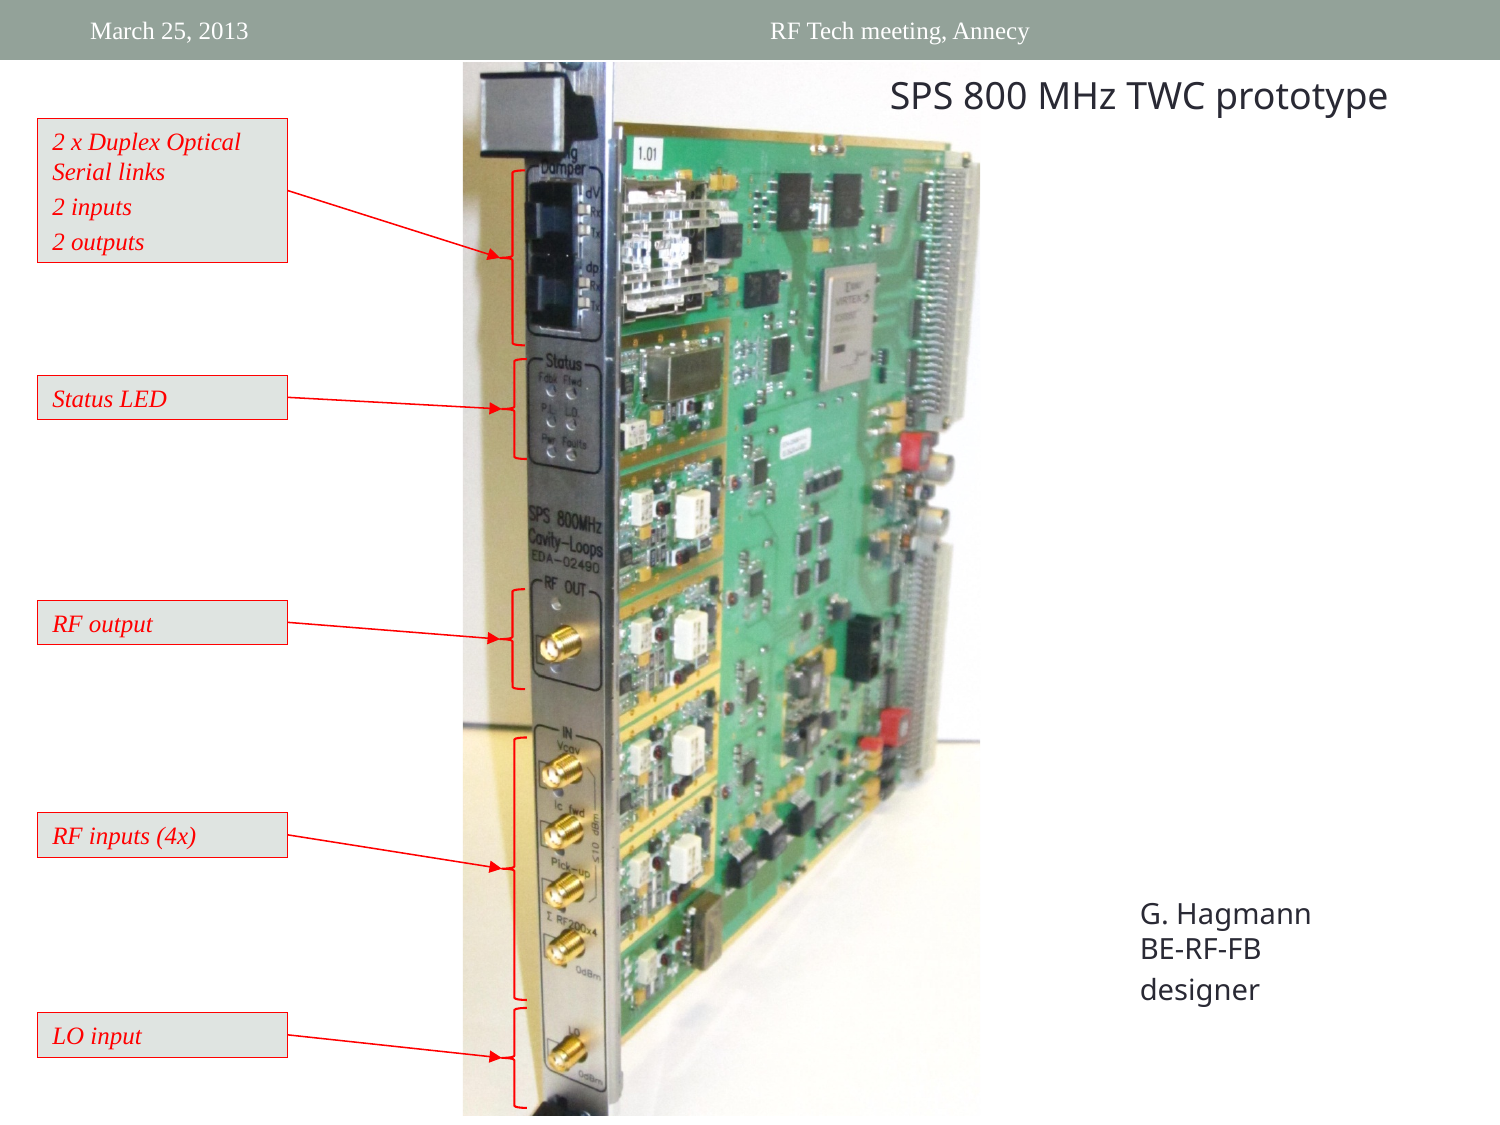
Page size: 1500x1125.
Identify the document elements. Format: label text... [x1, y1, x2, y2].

text_box G. Hagmann BE-RF-FB designer [1125, 888, 1379, 1014]
picture [462, 62, 981, 1117]
text_box SPS 800 MHz TWC prototype [988, 64, 1471, 125]
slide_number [75, 3, 550, 57]
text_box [287, 1034, 502, 1059]
text_box RF inputs (4x) [37, 812, 288, 858]
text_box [287, 622, 501, 640]
text_box Status LED [37, 375, 288, 420]
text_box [287, 192, 501, 258]
text_box LO input [37, 1012, 288, 1058]
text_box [287, 834, 502, 869]
footer RF Tech meeting, Annecy [562, 3, 1238, 57]
text_box 2 x Duplex Optical Serial links 2 inputs 2 outputs [37, 118, 288, 263]
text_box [287, 397, 502, 410]
text_box RF output [37, 600, 288, 645]
